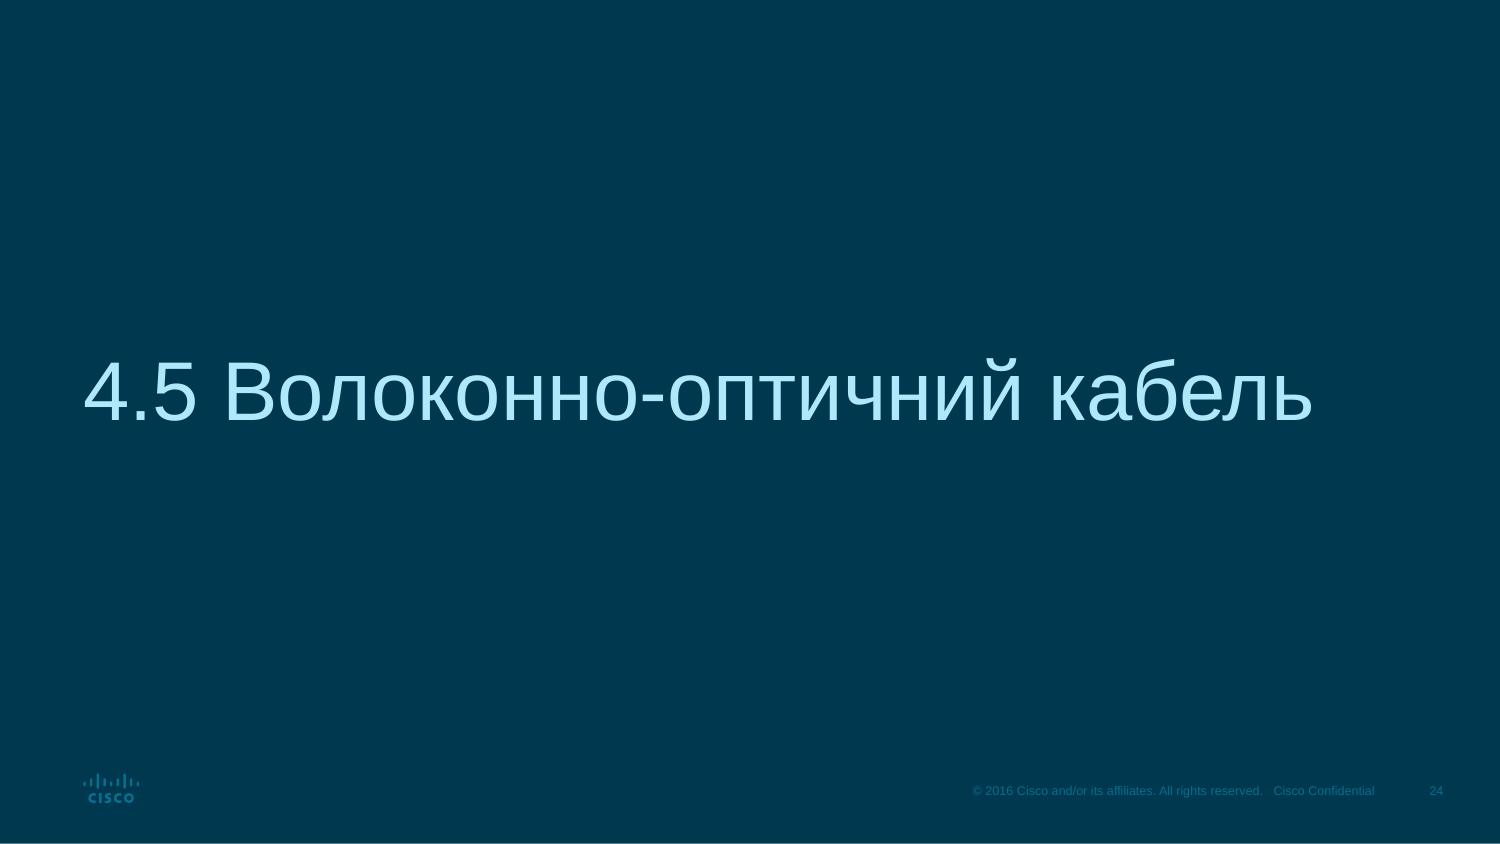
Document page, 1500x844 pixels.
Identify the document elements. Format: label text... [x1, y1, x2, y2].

title 4.5 Волоконно-оптичний кабель [68, 293, 1356, 446]
